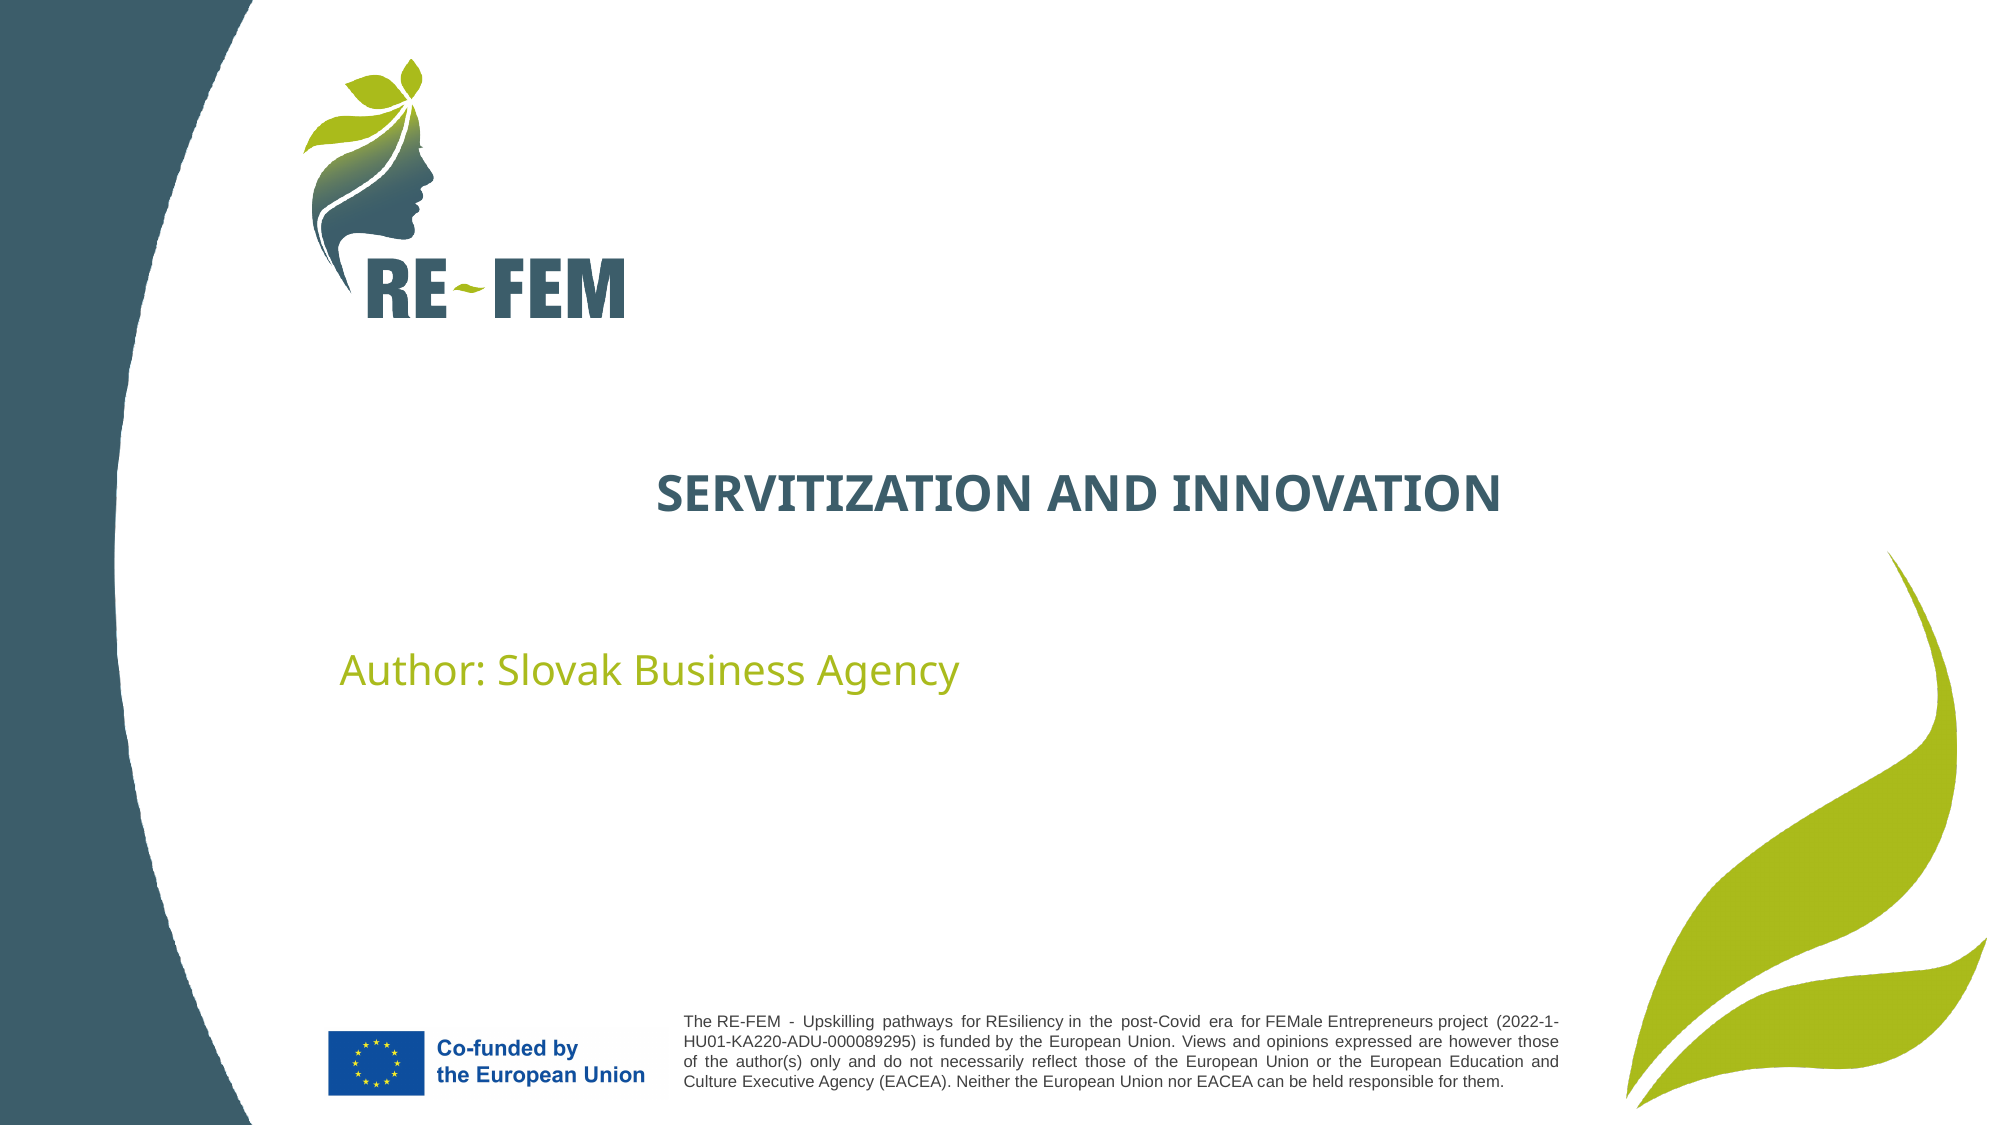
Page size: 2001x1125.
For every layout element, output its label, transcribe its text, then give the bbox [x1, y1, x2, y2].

list Author: Slovak Business Agency [324, 641, 1192, 733]
picture [0, 0, 2001, 1125]
title SERVITIZATION AND INNOVATION [386, 460, 1773, 584]
